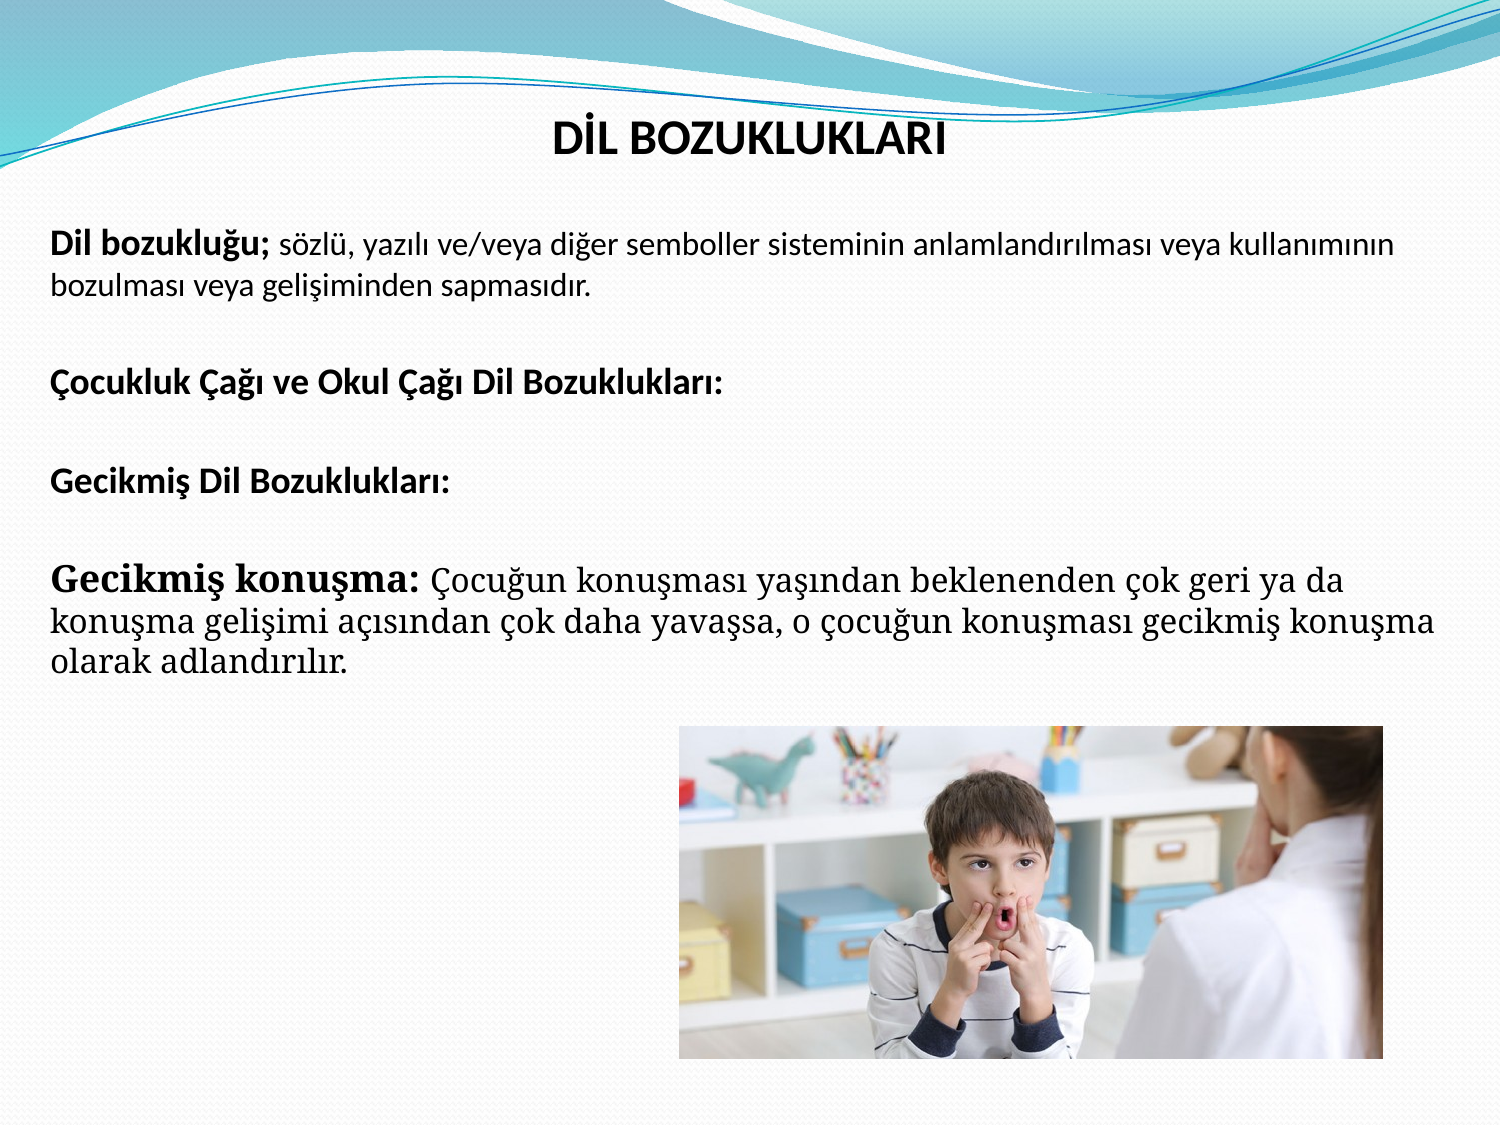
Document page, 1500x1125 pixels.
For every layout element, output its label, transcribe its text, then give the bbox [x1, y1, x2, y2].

picture [679, 726, 1383, 1059]
list DİL BOZUKLUKLARI Dil bozukluğu; sözlü, yazılı ve/veya diğer semboller sisteminin anlamlandırılması veya kullanımının bozulması veya gelişiminden sapmasıdır. Çocukluk Çağı ve Okul Çağı Dil Bozuklukları: Gecikmiş Dil Bozuklukları: Gecikmiş konuşma: Çocuğun konuşması yaşından beklenenden çok geri ya da konuşma gelişimi açısından çok daha yavaşsa, o çocuğun konuşması gecikmiş konuşma olarak adlandırılır. [35, 46, 1465, 1079]
